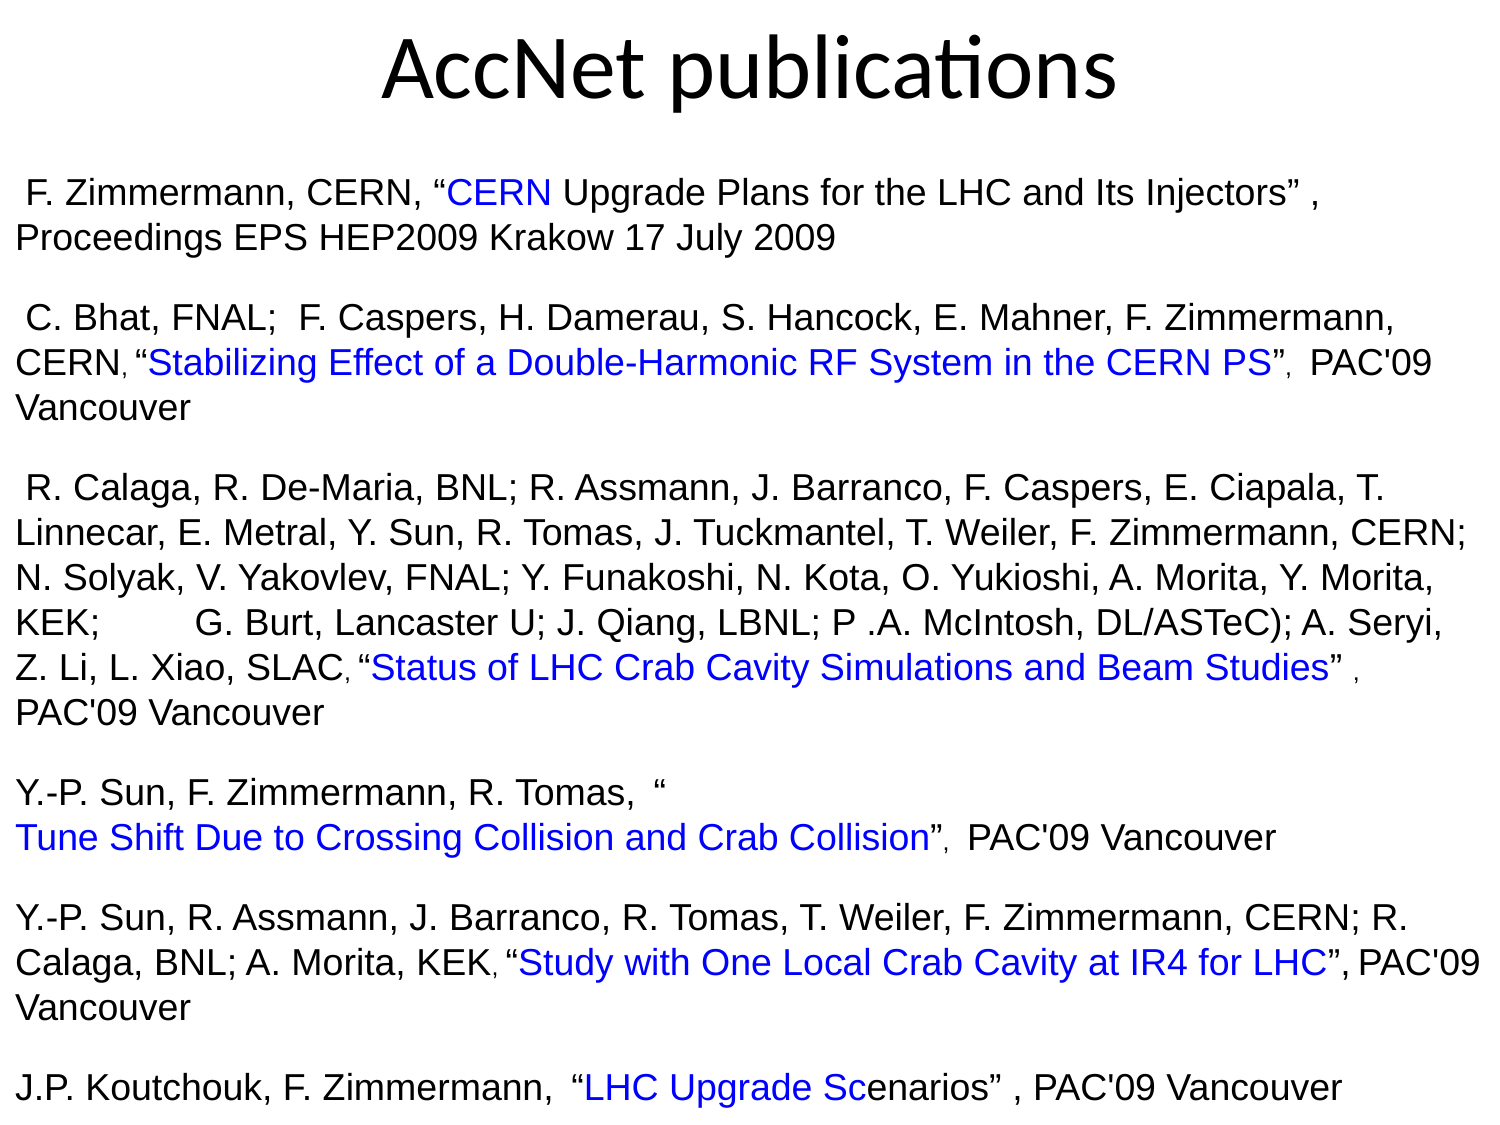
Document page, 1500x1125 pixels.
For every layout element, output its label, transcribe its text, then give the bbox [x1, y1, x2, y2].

text_box AccNet publications [74, 0, 1425, 160]
text_box F. Zimmermann, CERN, “CERN Upgrade Plans for the LHC and Its Injectors” , Proceedings EPS HEP2009 Krakow 17 July 2009 C. Bhat, FNAL; F. Caspers, H. Damerau, S. Hancock, E. Mahner, F. Zimmermann, CERN, “Stabilizing Effect of a Double-Harmonic RF System in the CERN PS”, PAC'09 Vancouver R. Calaga, R. De-Maria, BNL; R. Assmann, J. Barranco, F. Caspers, E. Ciapala, T. Linnecar, E. Metral, Y. Sun, R. Tomas, J. Tuckmantel, T. Weiler, F. Zimmermann, CERN; N. Solyak, V. Yakovlev, FNAL; Y. Funakoshi, N. Kota, O. Yukioshi, A. Morita, Y. Morita, KEK; G. Burt, Lancaster U; J. Qiang, LBNL; P .A. McIntosh, DL/ASTeC); A. Seryi, Z. Li, L. Xiao, SLAC, “Status of LHC Crab Cavity Simulations and Beam Studies” , PAC'09 Vancouver Y.-P. Sun, F. Zimmermann, R. Tomas, “Tune Shift Due to Crossing Collision and Crab Collision”, PAC'09 Vancouver Y.-P. Sun, R. Assmann, J. Barranco, R. Tomas, T. Weiler, F. Zimmermann, CERN; R. Calaga, BNL; A. Morita, KEK, “Study with One Local Crab Cavity at IR4 for LHC”, PAC'09 Vancouver J.P. Koutchouk, F. Zimmermann, “LHC Upgrade Scenarios” , PAC'09 Vancouver [0, 160, 1500, 1116]
